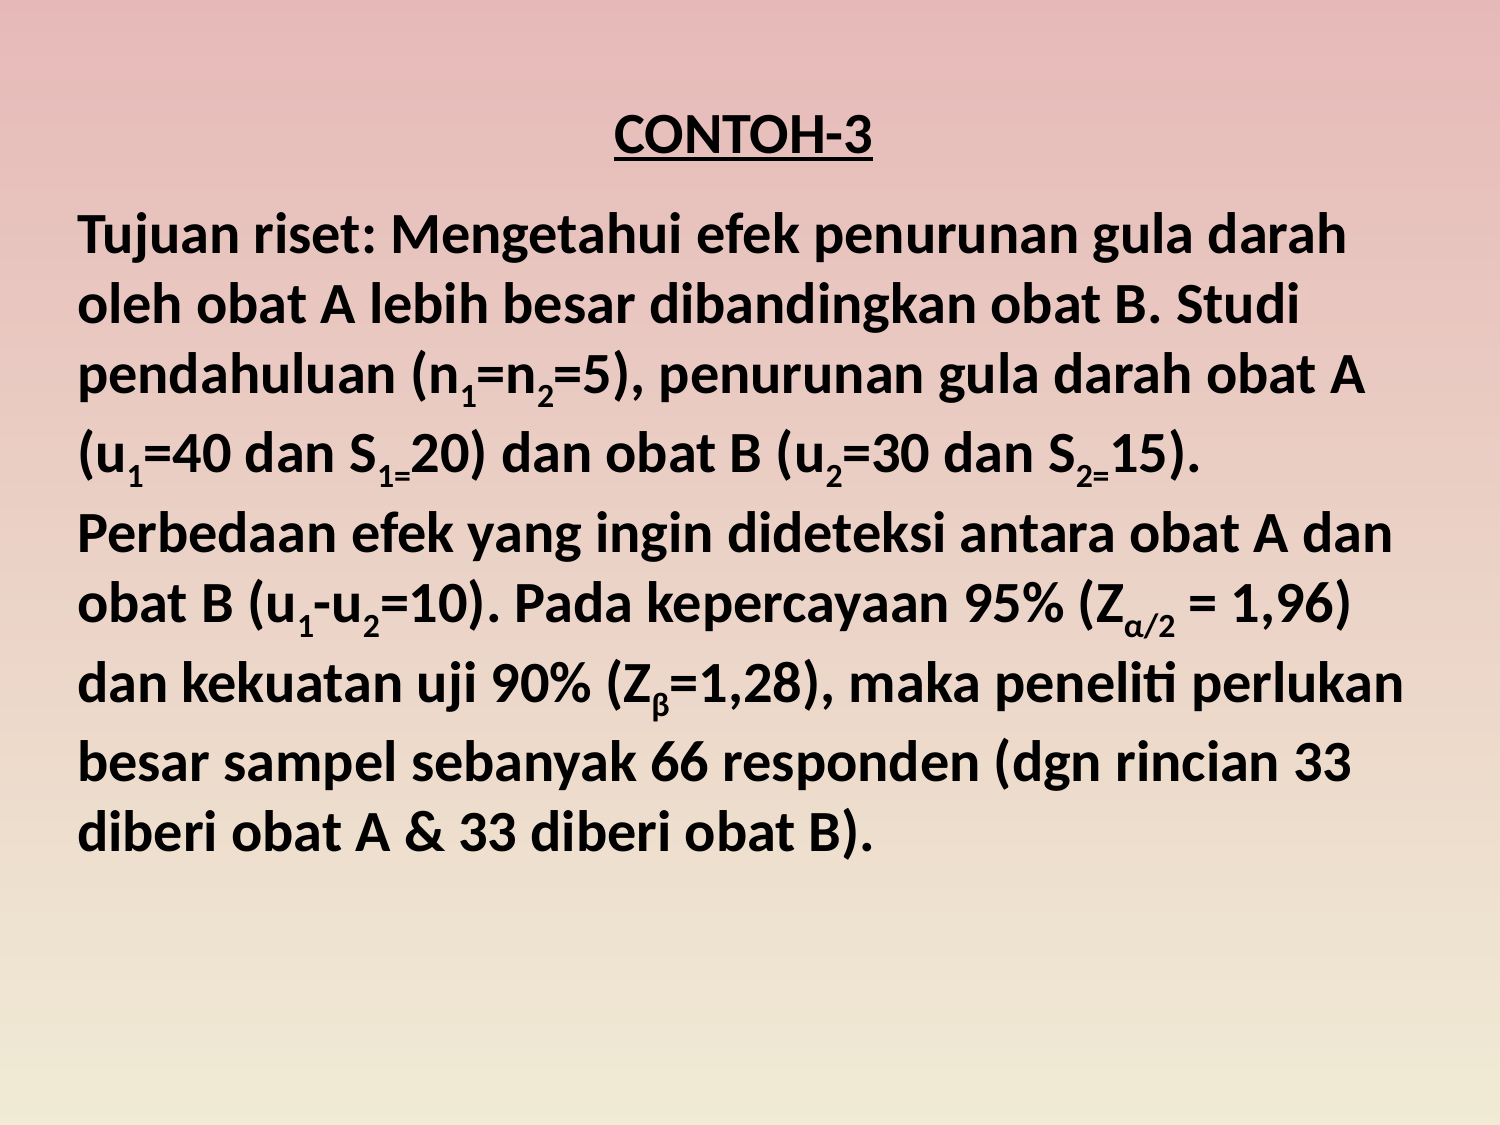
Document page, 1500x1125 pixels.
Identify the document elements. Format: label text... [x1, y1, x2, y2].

text_box Contoh-3 [24, 87, 1463, 243]
text_box Tujuan riset: Mengetahui efek penurunan gula darah oleh obat A lebih besar dibandingkan obat B. Studi pendahuluan (n1=n2=5), penurunan gula darah obat A (u1=40 dan S1=20) dan obat B (u2=30 dan S2=15). Perbedaan efek yang ingin dideteksi antara obat A dan obat B (u1-u2=10). Pada kepercayaan 95% (Zα/2 = 1,96) dan kekuatan uji 90% (Zβ=1,28), maka peneliti perlukan besar sampel sebanyak 66 responden (dgn rincian 33 diberi obat A & 33 diberi obat B). [62, 187, 1438, 871]
